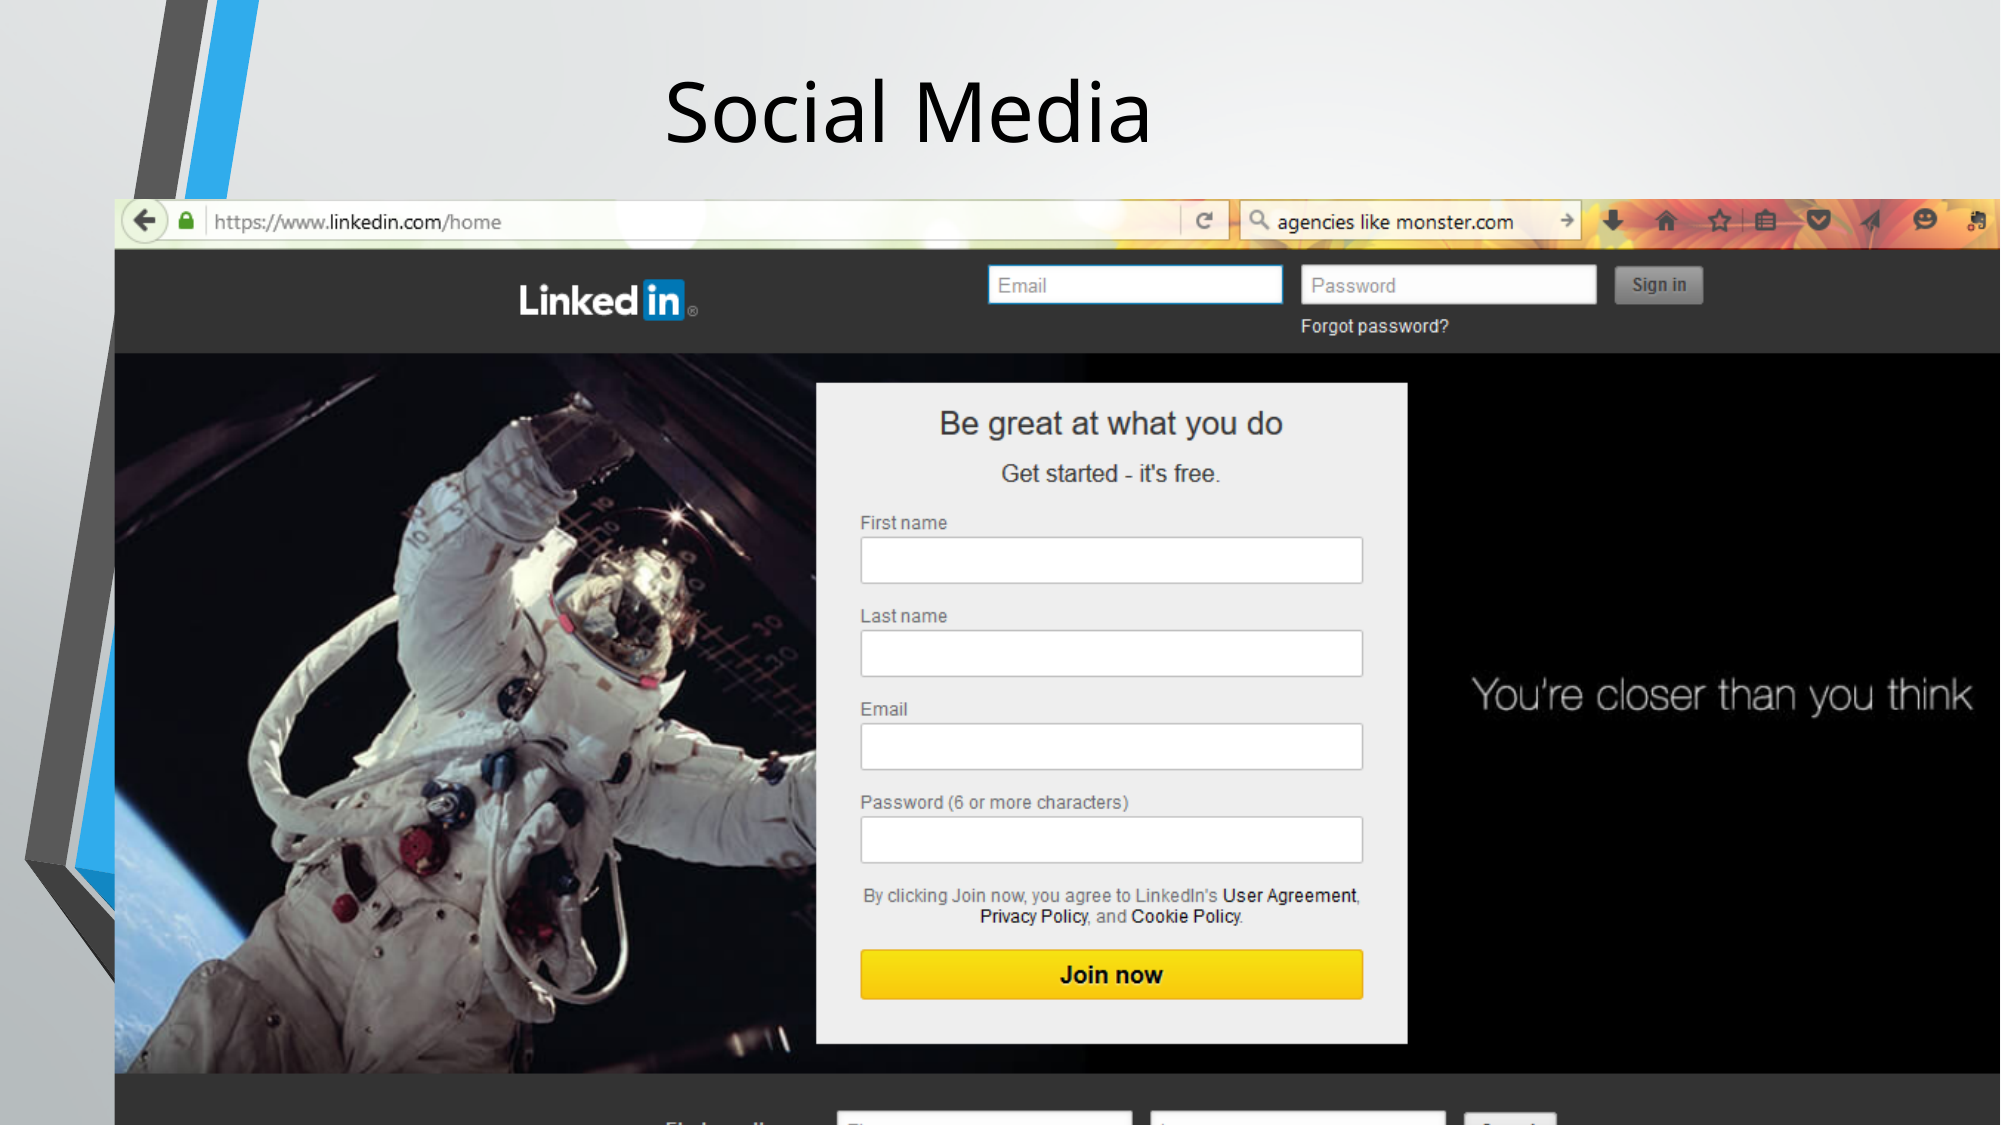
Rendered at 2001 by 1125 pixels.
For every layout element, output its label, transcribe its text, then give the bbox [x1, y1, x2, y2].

title Social Media [47, 0, 1773, 218]
picture [114, 199, 2000, 1125]
